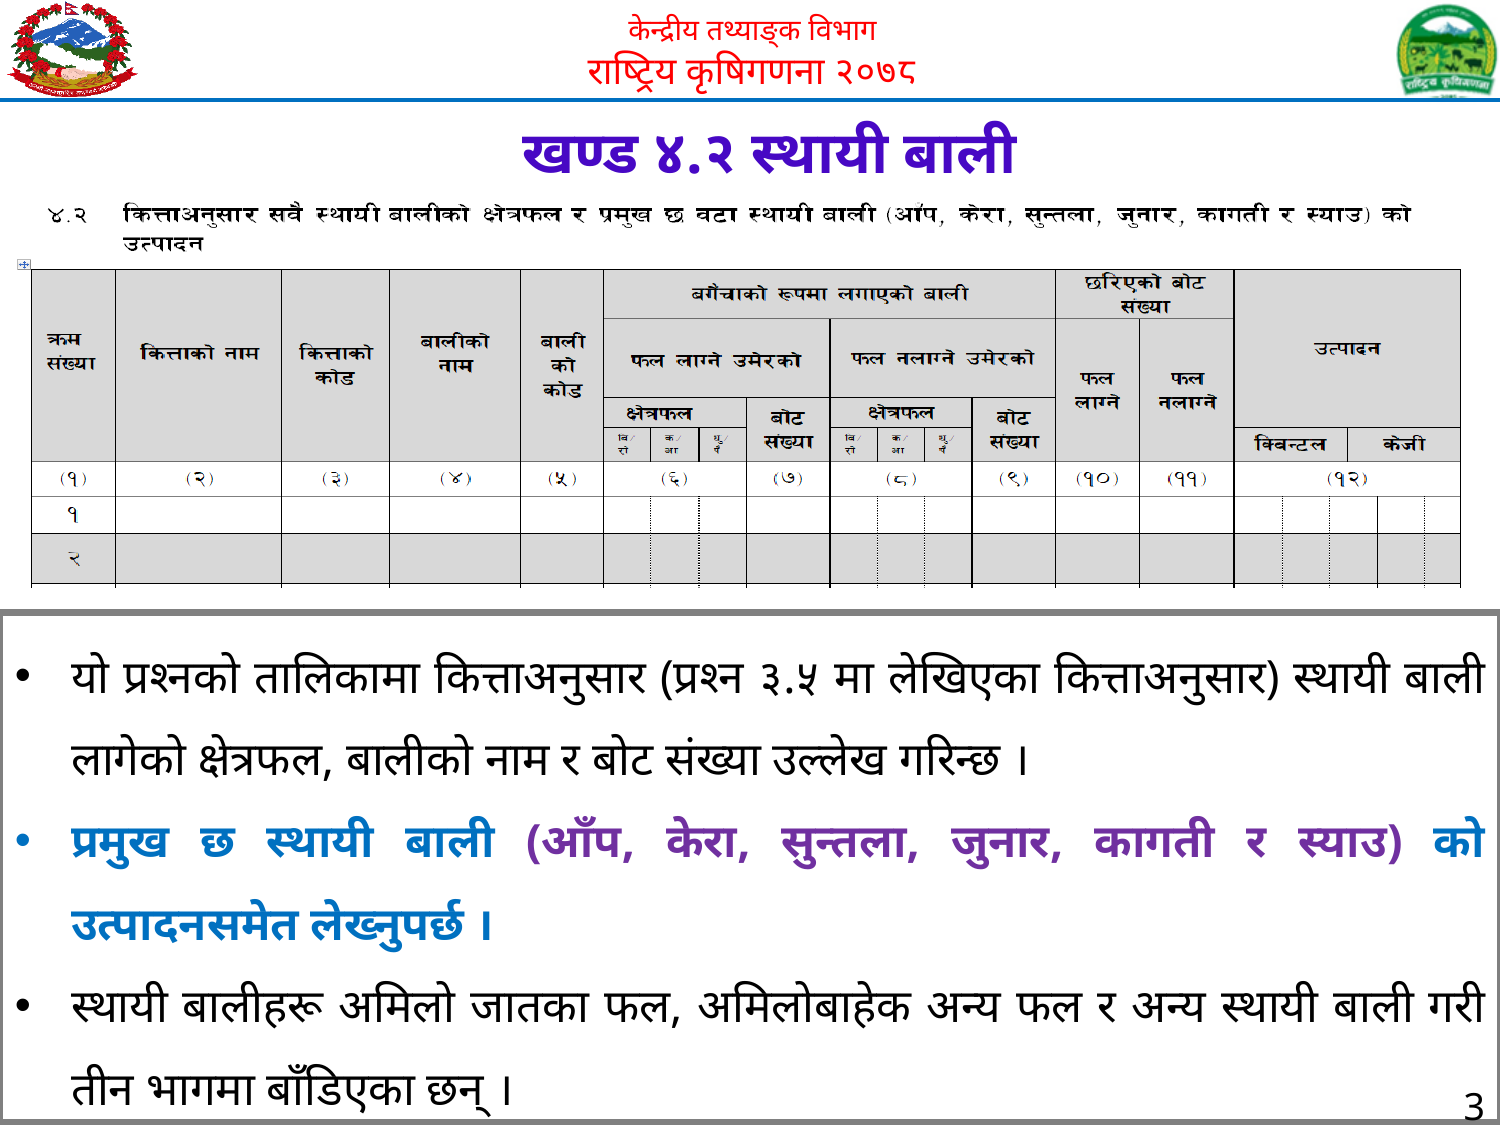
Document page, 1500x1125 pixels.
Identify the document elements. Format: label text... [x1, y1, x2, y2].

text_box यो प्रश्नको तालिकामा कित्ताअनुसार (प्रश्न ३.५ मा लेखिएका कित्ताअनुसार) स्थायी बाली लागेको क्षेत्रफल, बालीको नाम र बोट संख्या उल्लेख गरिन्छ । प्रमुख छ स्थायी बाली (आँप, केरा, सुन्तला, जुनार, कागती र स्याउ) को उत्पादनसमेत लेख्नुपर्छ । स्थायी बालीहरू अमिलो जातका फल, अमिलोबाहेक अन्य फल र अन्य स्थायी बाली गरी तीन भागमा बाँडिएका छन् । [0, 612, 1500, 1122]
text_box 3 [1384, 1049, 1500, 1113]
picture [1395, 0, 1500, 98]
picture [12, 187, 1476, 588]
text_box खण्ड ४.२ स्थायी बाली [60, 111, 1465, 185]
picture [7, 1, 138, 97]
